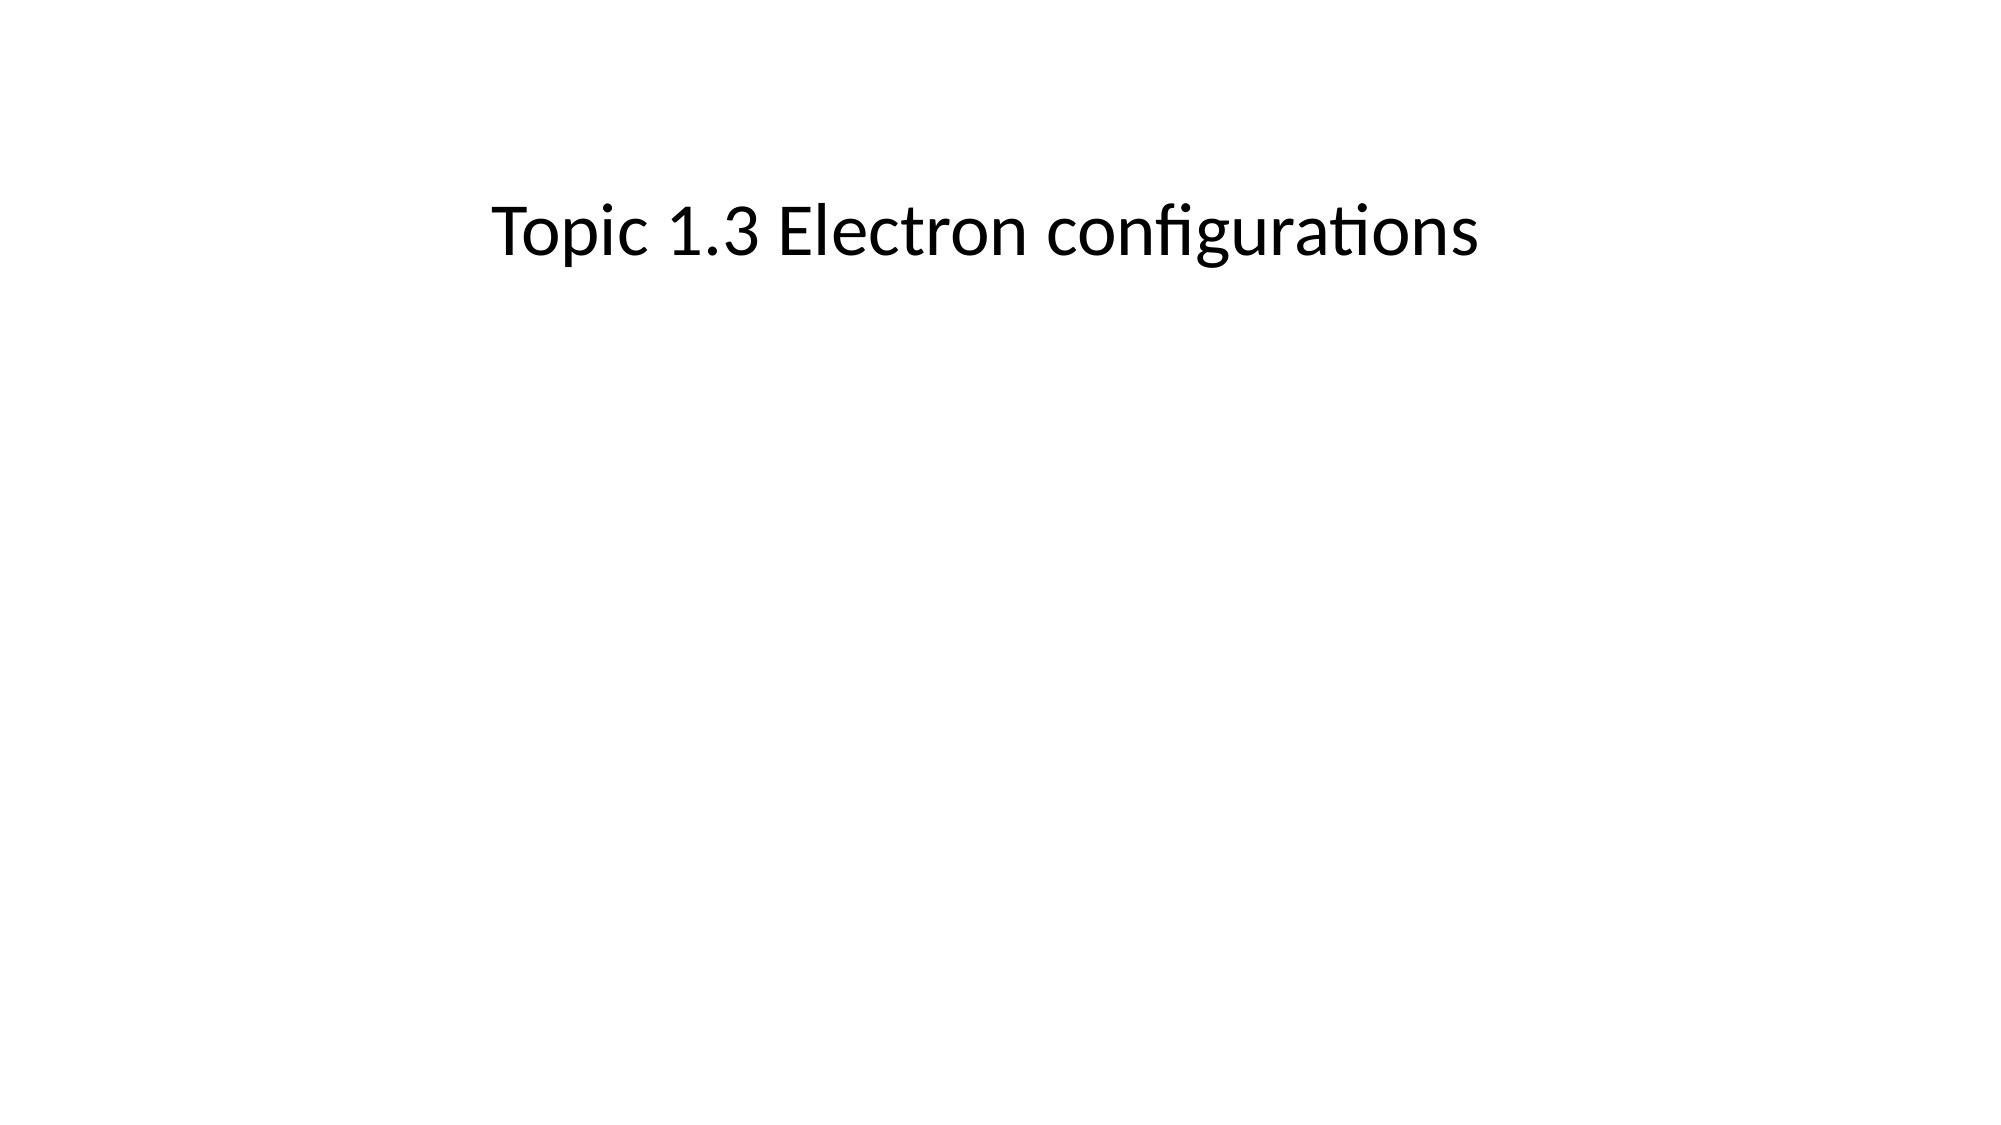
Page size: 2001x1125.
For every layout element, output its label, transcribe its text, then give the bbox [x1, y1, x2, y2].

subtitle Topic 1.3 Electron configurations [235, 183, 1736, 456]
